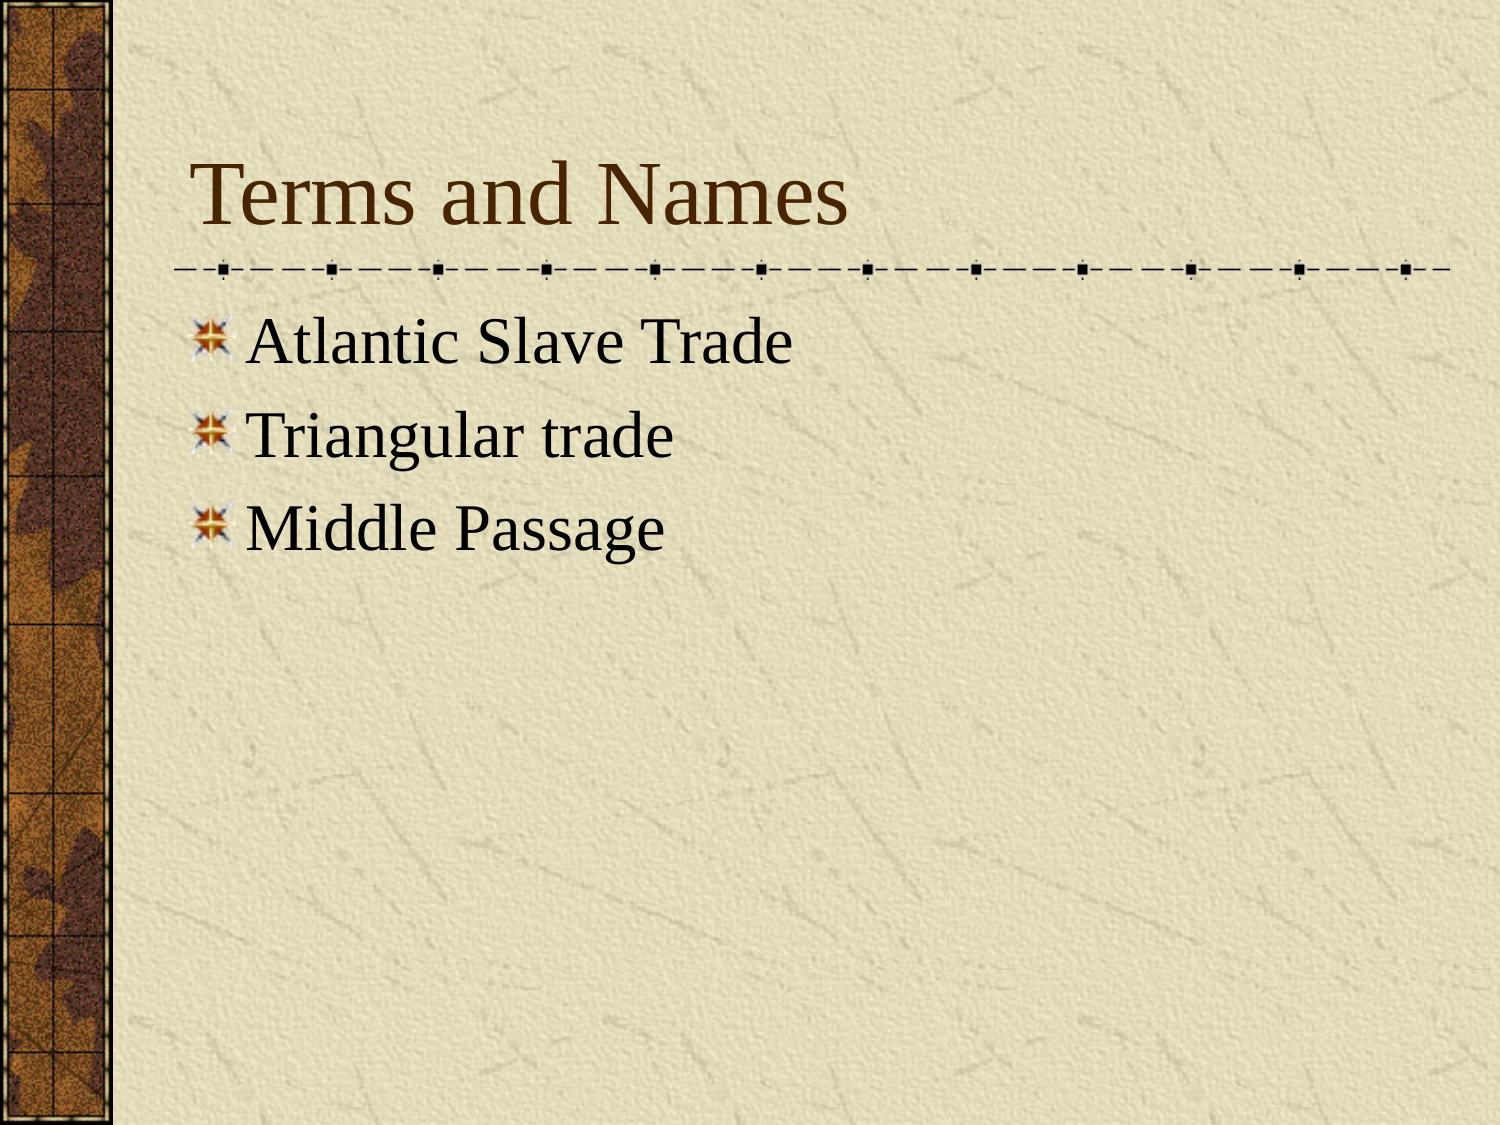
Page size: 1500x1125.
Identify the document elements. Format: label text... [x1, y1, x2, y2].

title Terms and Names [174, 62, 1450, 250]
list Atlantic Slave Trade Triangular trade Middle Passage [174, 289, 1449, 965]
picture [0, 0, 1500, 1125]
